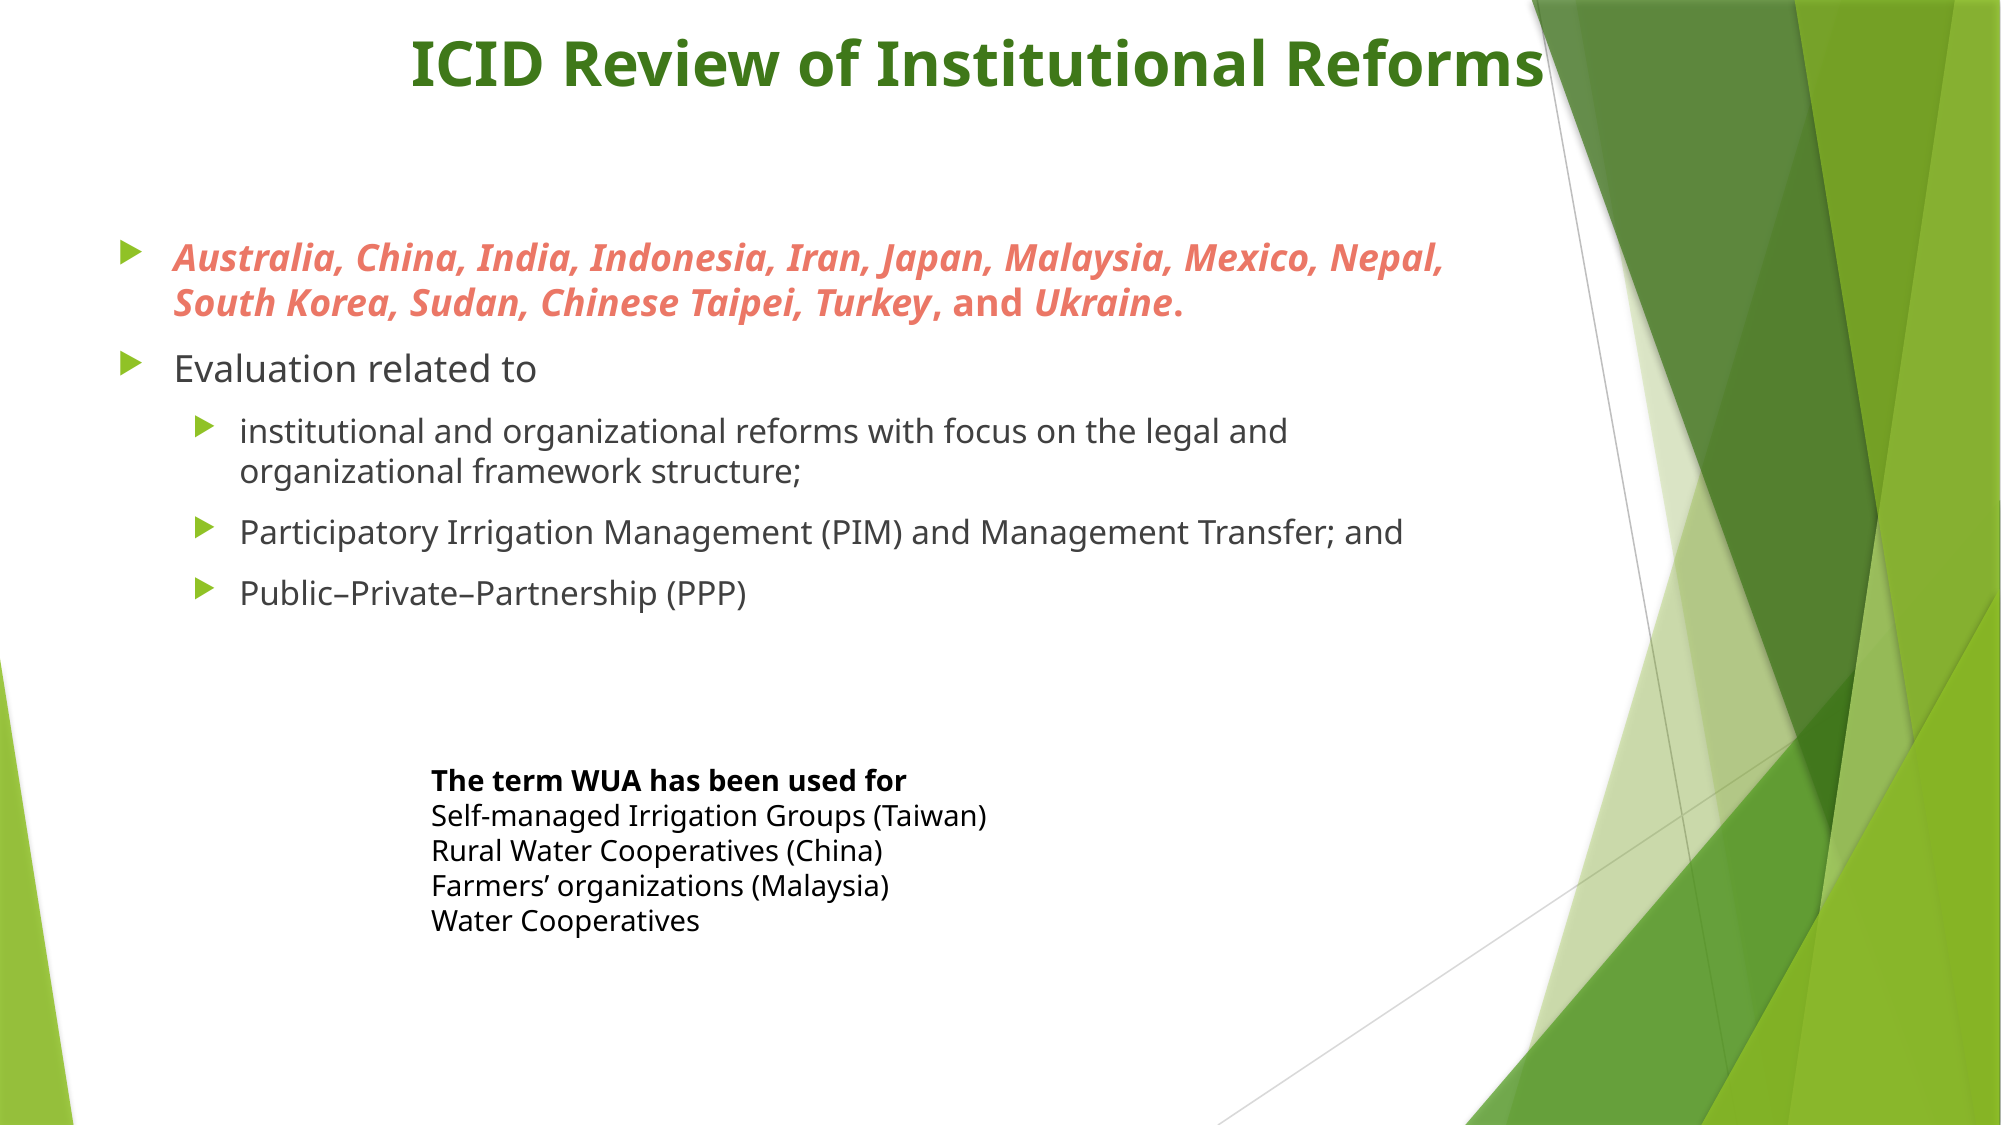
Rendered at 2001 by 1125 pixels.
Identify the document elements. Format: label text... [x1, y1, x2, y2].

title ICID Review of Institutional Reforms [297, 16, 1561, 108]
list Australia, China, India, Indonesia, Iran, Japan, Malaysia, Mexico, Nepal, South Korea, Sudan, Chinese Taipei, Turkey, and Ukraine. Evaluation related to institutional and organizational reforms with focus on the legal and organizational framework structure; Participatory Irrigation Management (PIM) and Management Transfer; and Public–Private–Partnership (PPP) [102, 226, 1513, 707]
text_box The term WUA has been used for Self-managed Irrigation Groups (Taiwan) Rural Water Cooperatives (China) Farmers’ organizations (Malaysia) Water Cooperatives [341, 754, 1138, 945]
